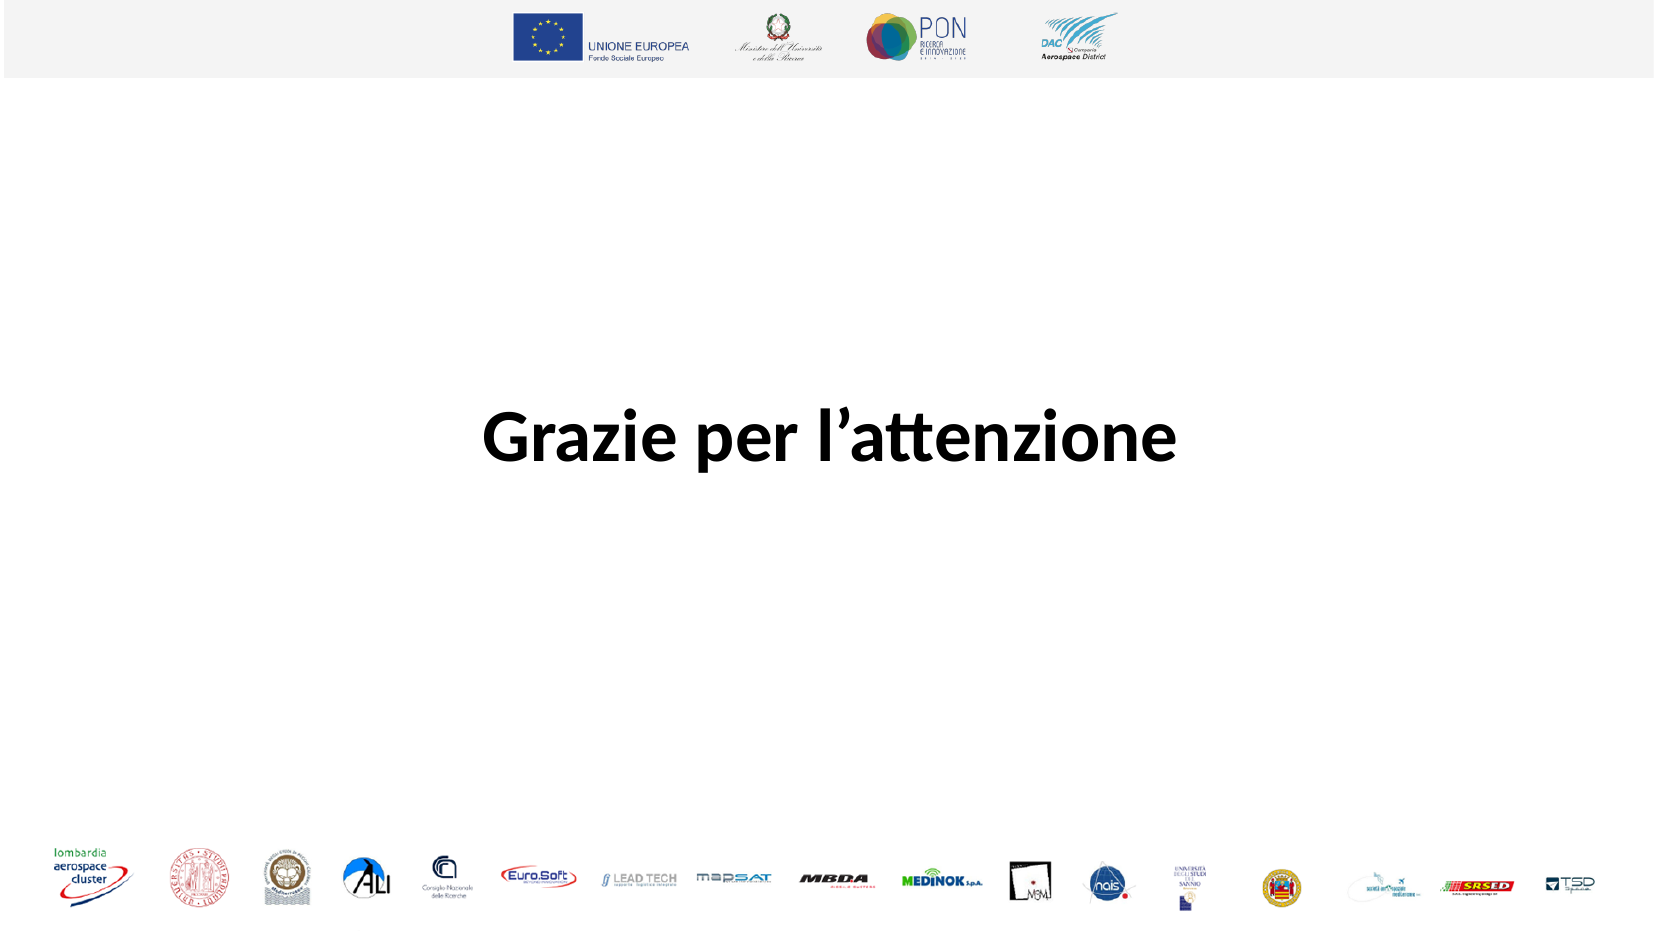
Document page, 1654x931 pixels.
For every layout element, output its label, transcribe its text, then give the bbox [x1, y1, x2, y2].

text_box Grazie per l’attenzione [467, 378, 1195, 484]
picture [54, 848, 1595, 931]
picture [4, 0, 1654, 78]
